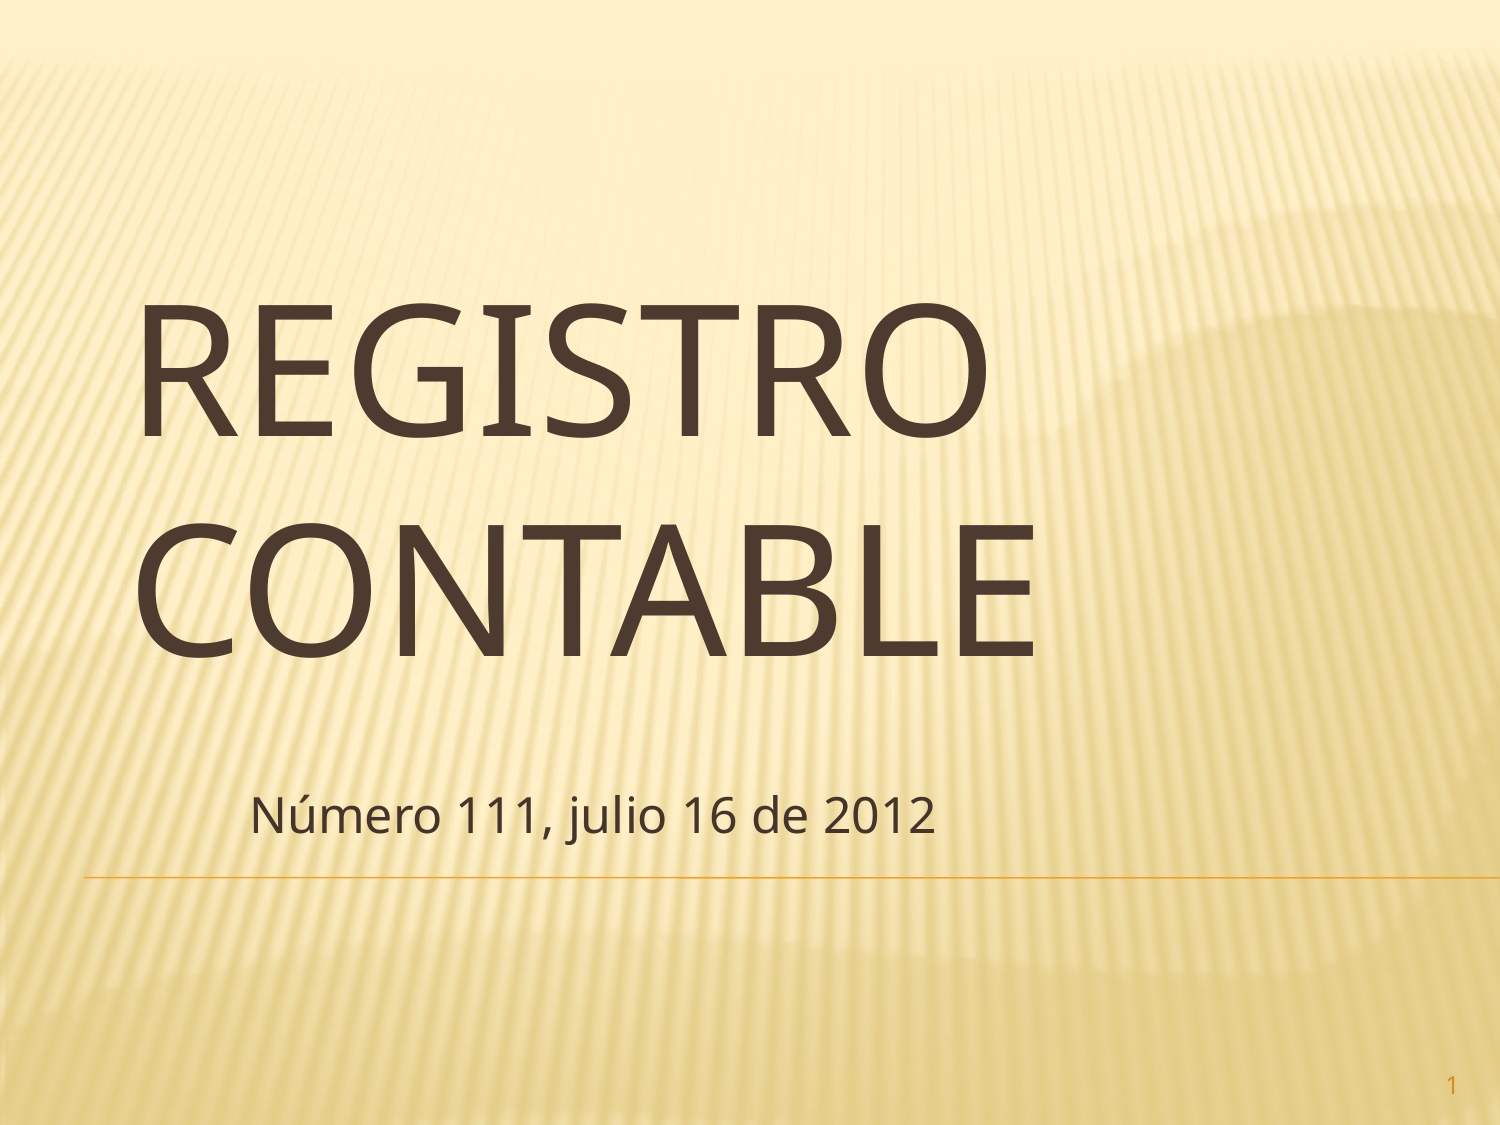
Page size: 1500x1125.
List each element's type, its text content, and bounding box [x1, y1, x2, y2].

slide_number 1 [1350, 1061, 1475, 1103]
subtitle Número 111, julio 16 de 2012 [234, 750, 1285, 851]
title Registro contable [112, 246, 1388, 704]
